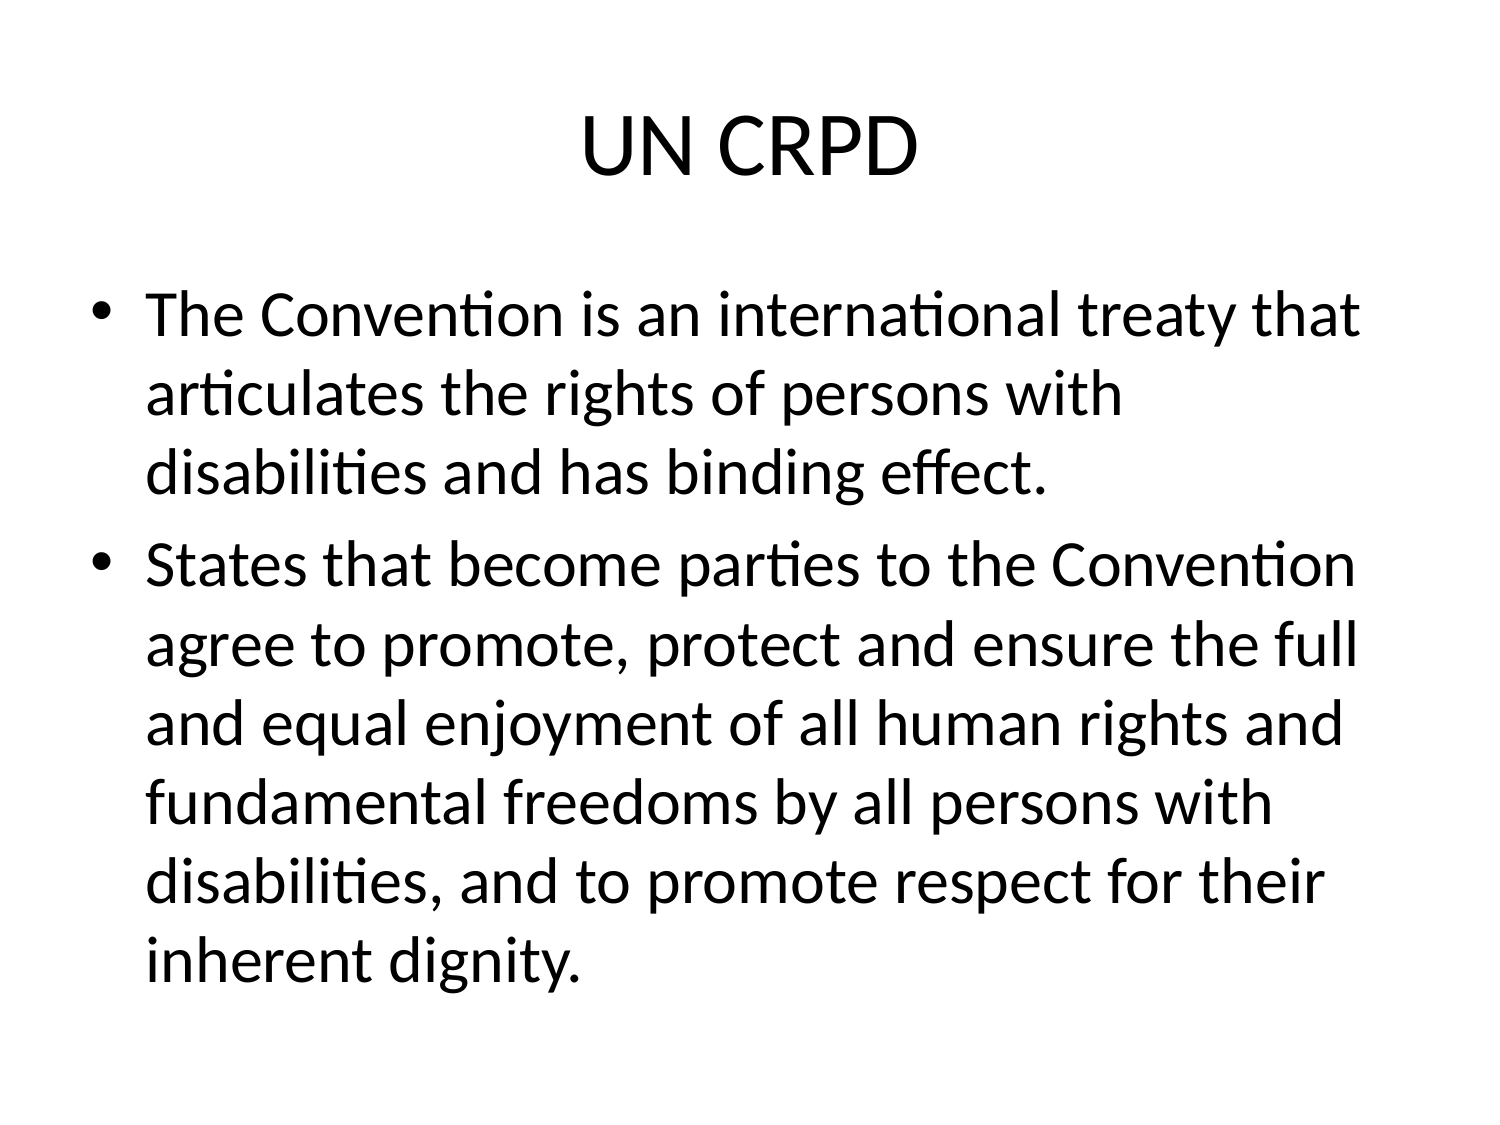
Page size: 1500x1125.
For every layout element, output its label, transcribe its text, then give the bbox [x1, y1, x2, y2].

title UN CRPD [75, 45, 1425, 233]
list The Convention is an international treaty that articulates the rights of persons with disabilities and has binding effect. States that become parties to the Convention agree to promote, protect and ensure the full and equal enjoyment of all human rights and fundamental freedoms by all persons with disabilities, and to promote respect for their inherent dignity. [75, 262, 1425, 1005]
